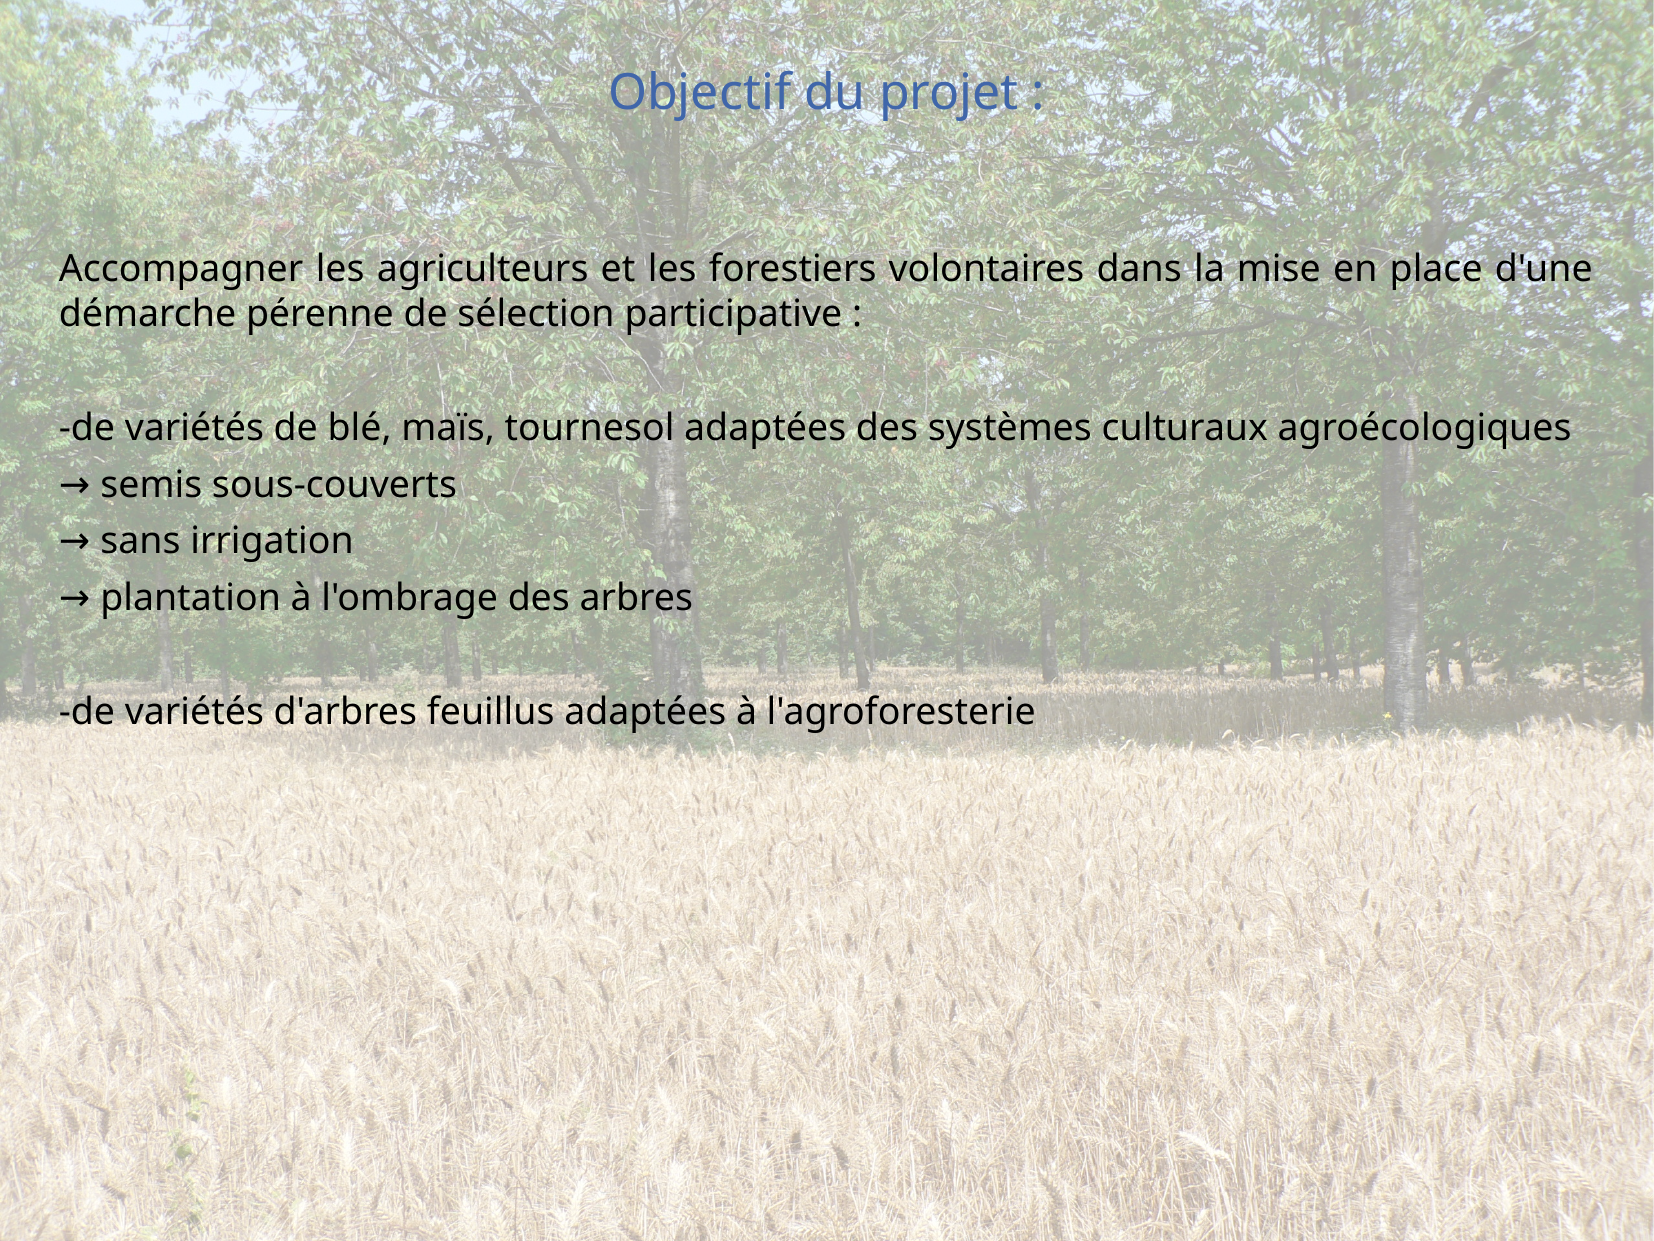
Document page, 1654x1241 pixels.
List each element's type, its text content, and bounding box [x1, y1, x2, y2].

subtitle Objectif du projet : Accompagner les agriculteurs et les forestiers volontaires dans la mise en place d'une démarche pérenne de sélection participative : -de variétés de blé, maïs, tournesol adaptées des systèmes culturaux agroécologiques → semis sous-couverts → sans irrigation → plantation à l'ombrage des arbres -de variétés d'arbres feuillus adaptées à l'agroforesterie [59, 59, 1595, 1182]
